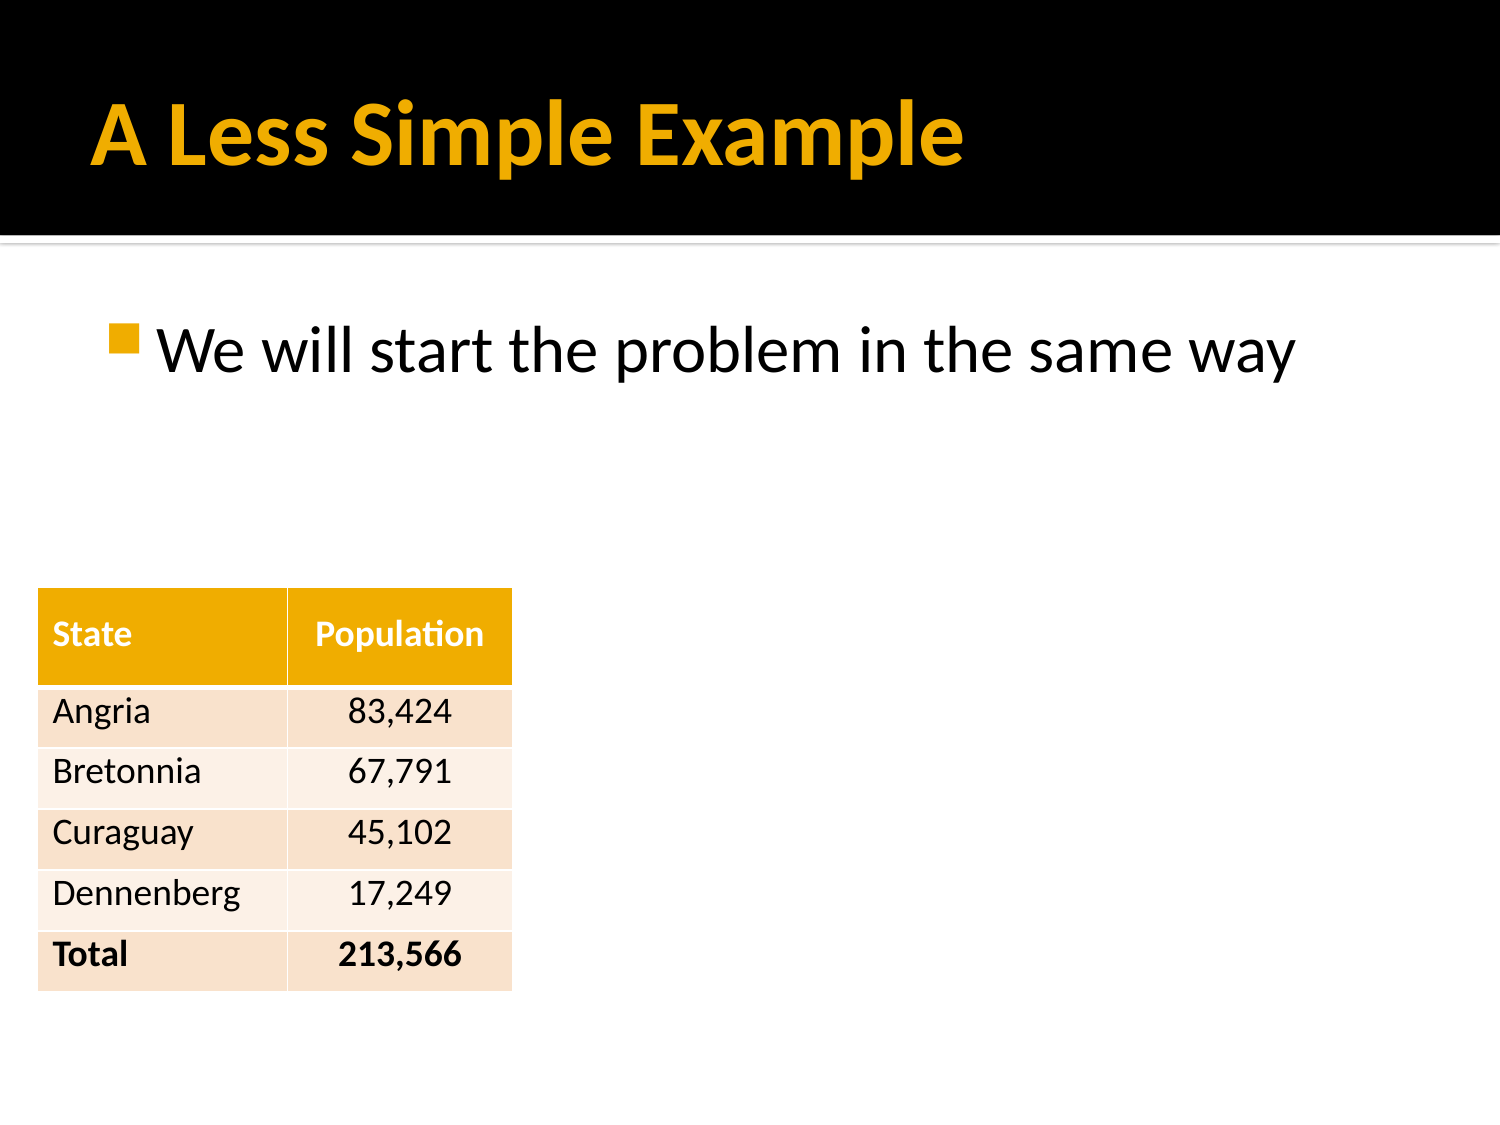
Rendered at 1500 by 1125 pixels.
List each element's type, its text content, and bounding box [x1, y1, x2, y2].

table_cell 45,102 [288, 810, 512, 869]
table_cell 17,249 [288, 871, 512, 930]
title A Less Simple Example [75, 25, 1425, 231]
table_header State [38, 588, 287, 685]
table_cell Total [38, 932, 287, 991]
table_cell Dennenberg [38, 871, 287, 930]
table_cell Angria [38, 690, 287, 747]
table_cell 83,424 [288, 690, 512, 747]
table_cell 67,791 [288, 749, 512, 808]
table_cell Bretonnia [38, 749, 287, 808]
table_header Population [288, 588, 512, 685]
list We will start the problem in the same way [75, 291, 1425, 1050]
table_cell 213,566 [288, 932, 512, 991]
table_cell Curaguay [38, 810, 287, 869]
